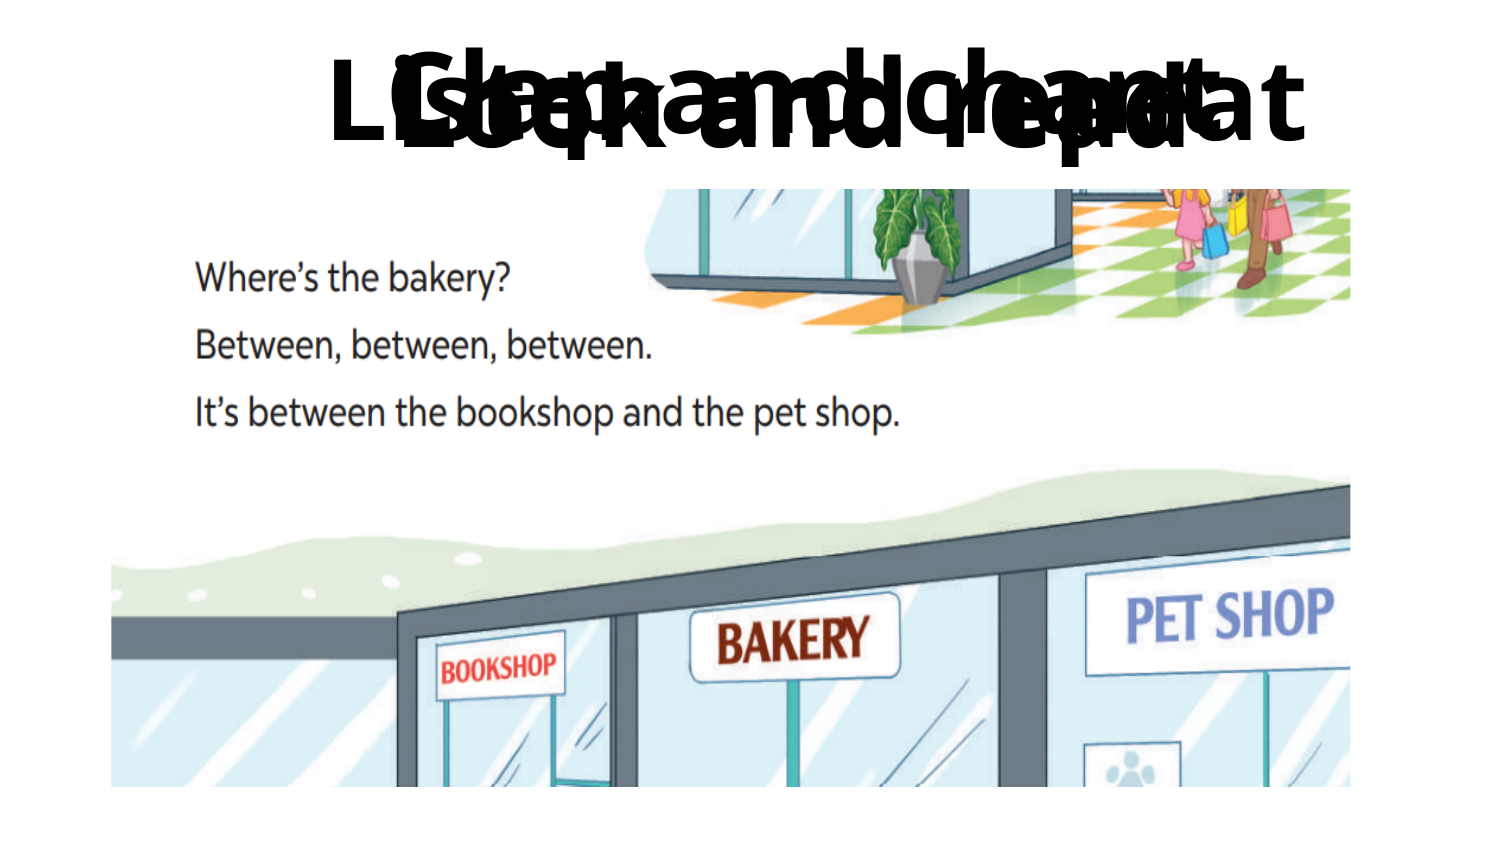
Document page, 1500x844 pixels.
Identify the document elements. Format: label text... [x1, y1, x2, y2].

text_box Clap and chant [111, 35, 1500, 142]
text_box Listen and repeat [122, 142, 1500, 148]
picture [111, 189, 1351, 795]
text_box Look and read [99, 49, 1489, 156]
